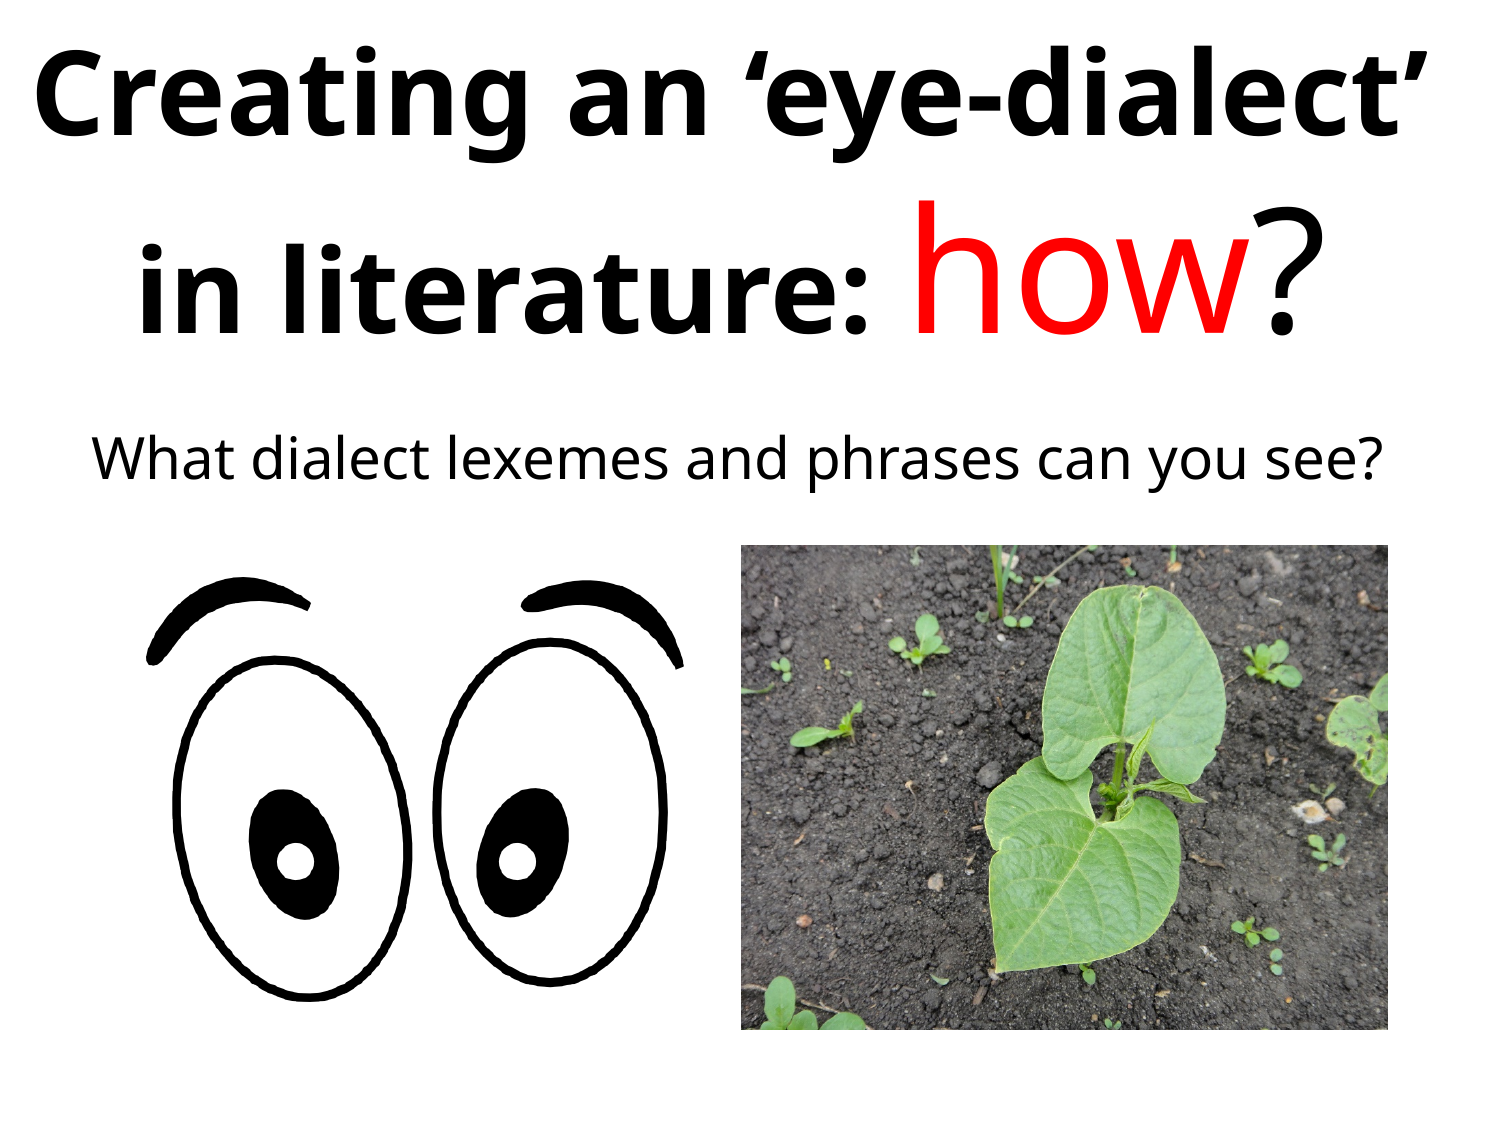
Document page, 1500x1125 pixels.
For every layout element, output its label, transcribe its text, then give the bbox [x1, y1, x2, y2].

text_box Creating an ‘eye-dialect’ in literature: how? [12, 5, 1449, 381]
title What dialect lexemes and phrases can you see? [24, 362, 1450, 550]
picture [145, 577, 684, 1002]
picture [741, 544, 1388, 1030]
